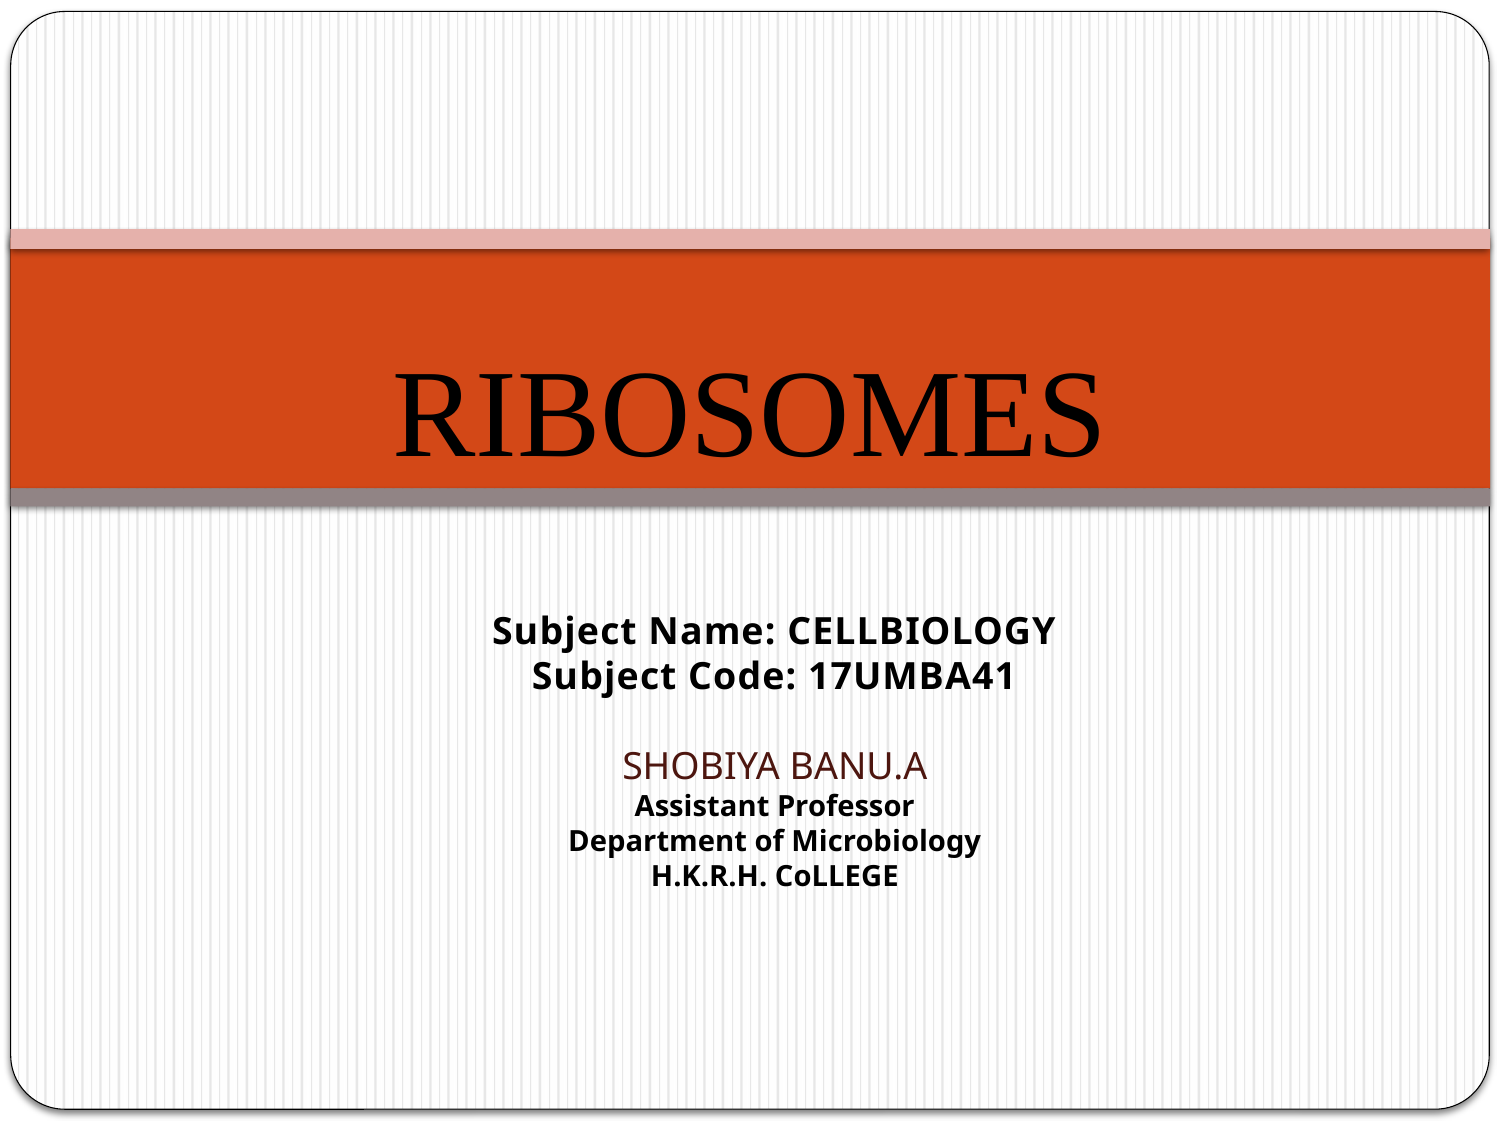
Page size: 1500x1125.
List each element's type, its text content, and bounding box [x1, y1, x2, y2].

text_box Subject Name: CELLBIOLOGY Subject Code: 17UMBA41 SHOBIYA BANU.A Assistant Professor Department of Microbiology H.K.R.H. CoLLEGE [399, 599, 1150, 900]
subtitle RIBOSOMES [0, 0, 1500, 1125]
